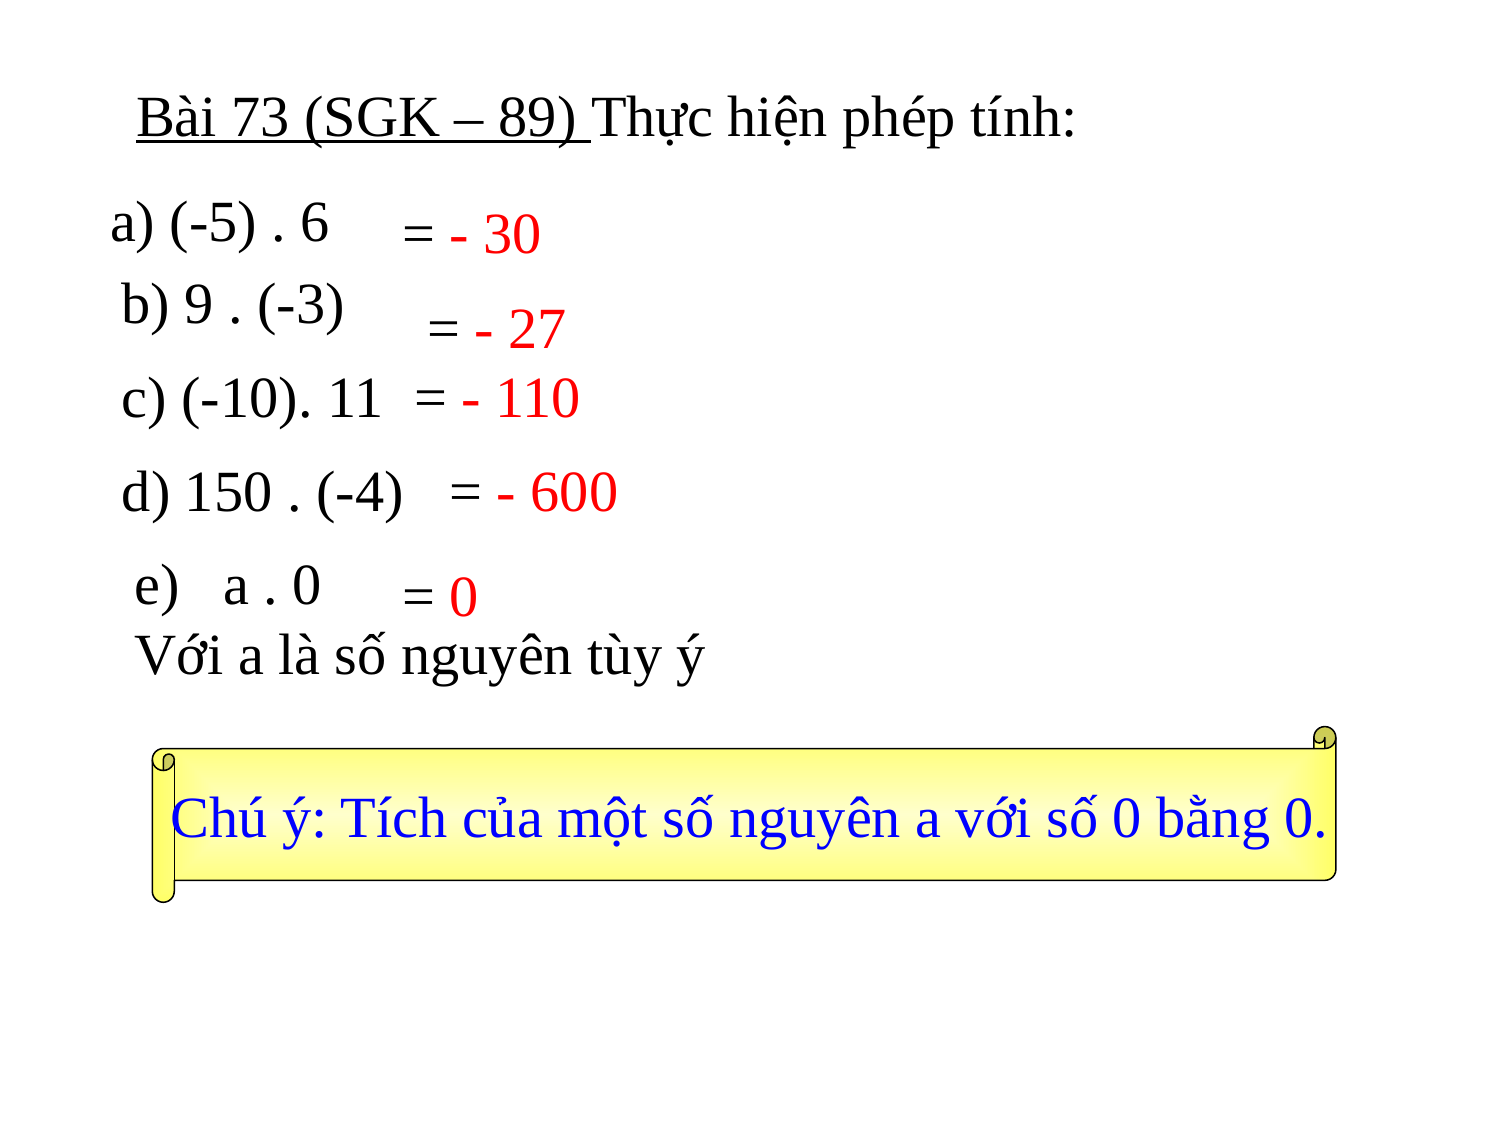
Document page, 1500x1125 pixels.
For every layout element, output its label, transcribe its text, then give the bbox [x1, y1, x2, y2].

text_box d) 150 . (-4) [107, 445, 420, 531]
text_box = 0 [387, 550, 494, 636]
text_box = - 27 [412, 282, 583, 368]
text_box Chú ý: Tích của một số nguyên a với số 0 bằng 0. [152, 726, 1336, 903]
text_box = - 110 [399, 351, 596, 437]
text_box = - 30 [387, 187, 558, 273]
text_box e) a . 0 Với a là số nguyên tùy ý [119, 538, 722, 694]
text_box Bài 73 (SGK – 89) Thực hiện phép tính: [121, 70, 1093, 156]
text_box = - 600 [434, 445, 634, 531]
text_box a) (-5) . 6 [95, 175, 360, 261]
text_box c) (-10). 11 [107, 351, 399, 437]
text_box b) 9 . (-3) [106, 257, 361, 343]
